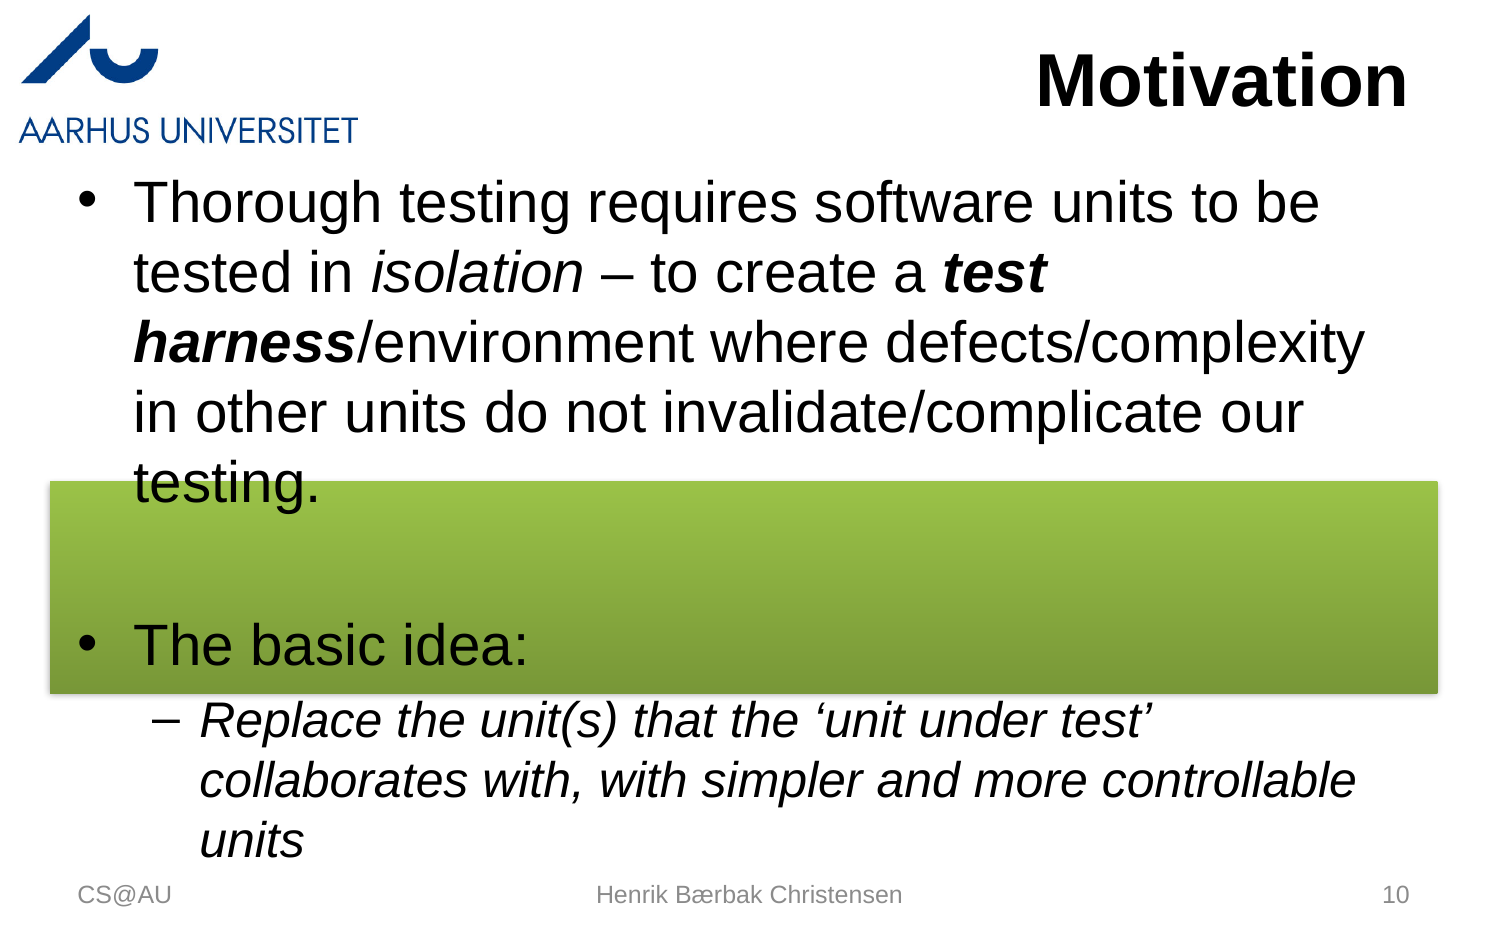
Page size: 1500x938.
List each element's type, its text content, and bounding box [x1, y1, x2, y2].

text_box [50, 481, 62, 694]
footer Henrik Bærbak Christensen [512, 868, 988, 919]
slide_number CS@AU [62, 868, 413, 919]
list Thorough testing requires software units to be tested in isolation – to create a test harness/environment where defects/complexity in other units do not invalidate/complicate our testing. The basic idea: Replace the unit(s) that the ‘unit under test’ collaborates with, with simpler and more controllable units [62, 156, 1388, 865]
text_box [1388, 481, 1438, 694]
title Motivation [75, 27, 1425, 125]
slide_number 10 [1074, 868, 1425, 919]
picture [14, 9, 358, 146]
